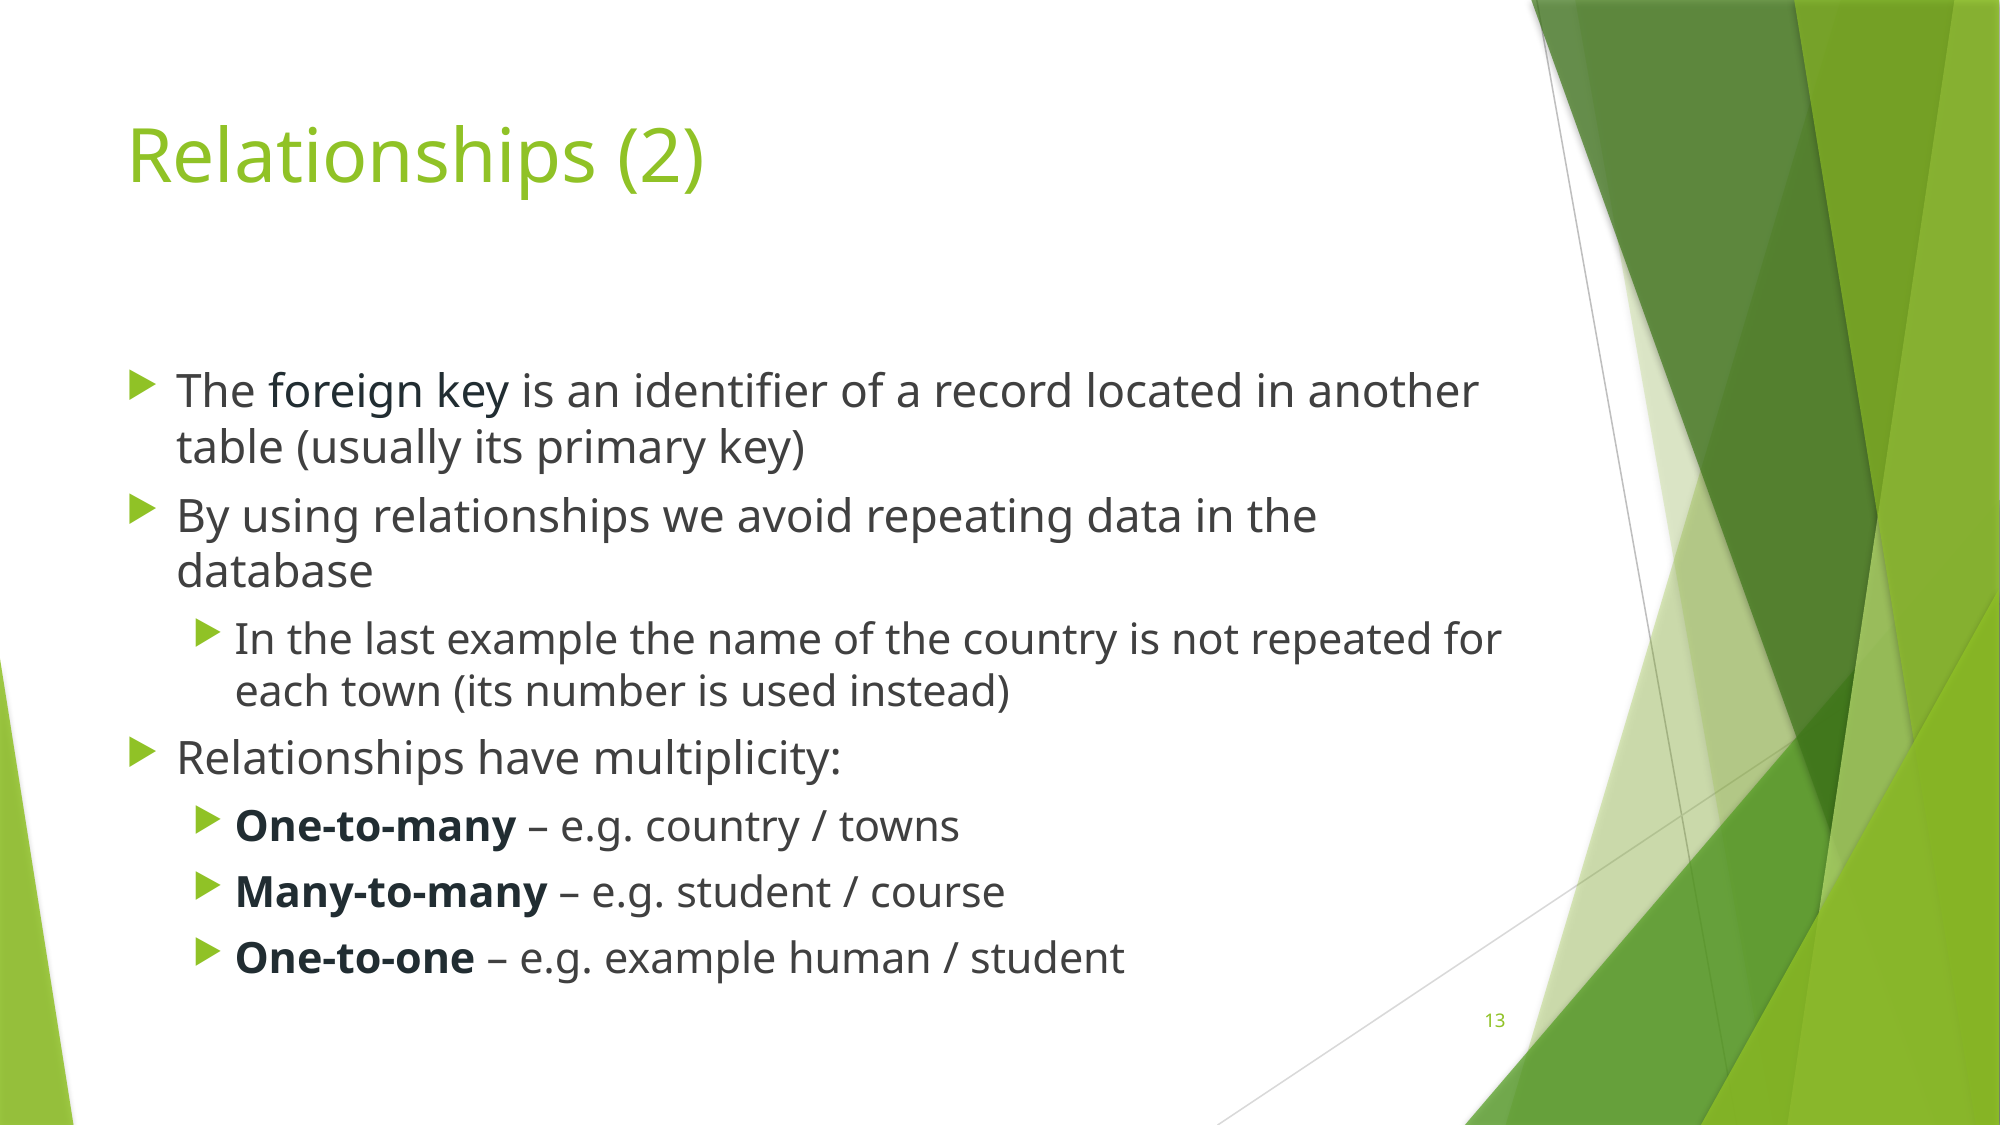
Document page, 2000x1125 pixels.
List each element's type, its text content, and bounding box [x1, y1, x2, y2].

list The foreign key is an identifier of a record located in another table (usually its primary key) By using relationships we avoid repeating data in the database In the last example the name of the country is not repeated for each town (its number is used instead) Relationships have multiplicity: One-to-many – e.g. country / towns Many-to-many – e.g. student / course One-to-one – e.g. example human / student [111, 354, 1521, 992]
title Relationships (2) [111, 99, 1521, 317]
slide_number 13 [1408, 991, 1521, 1051]
